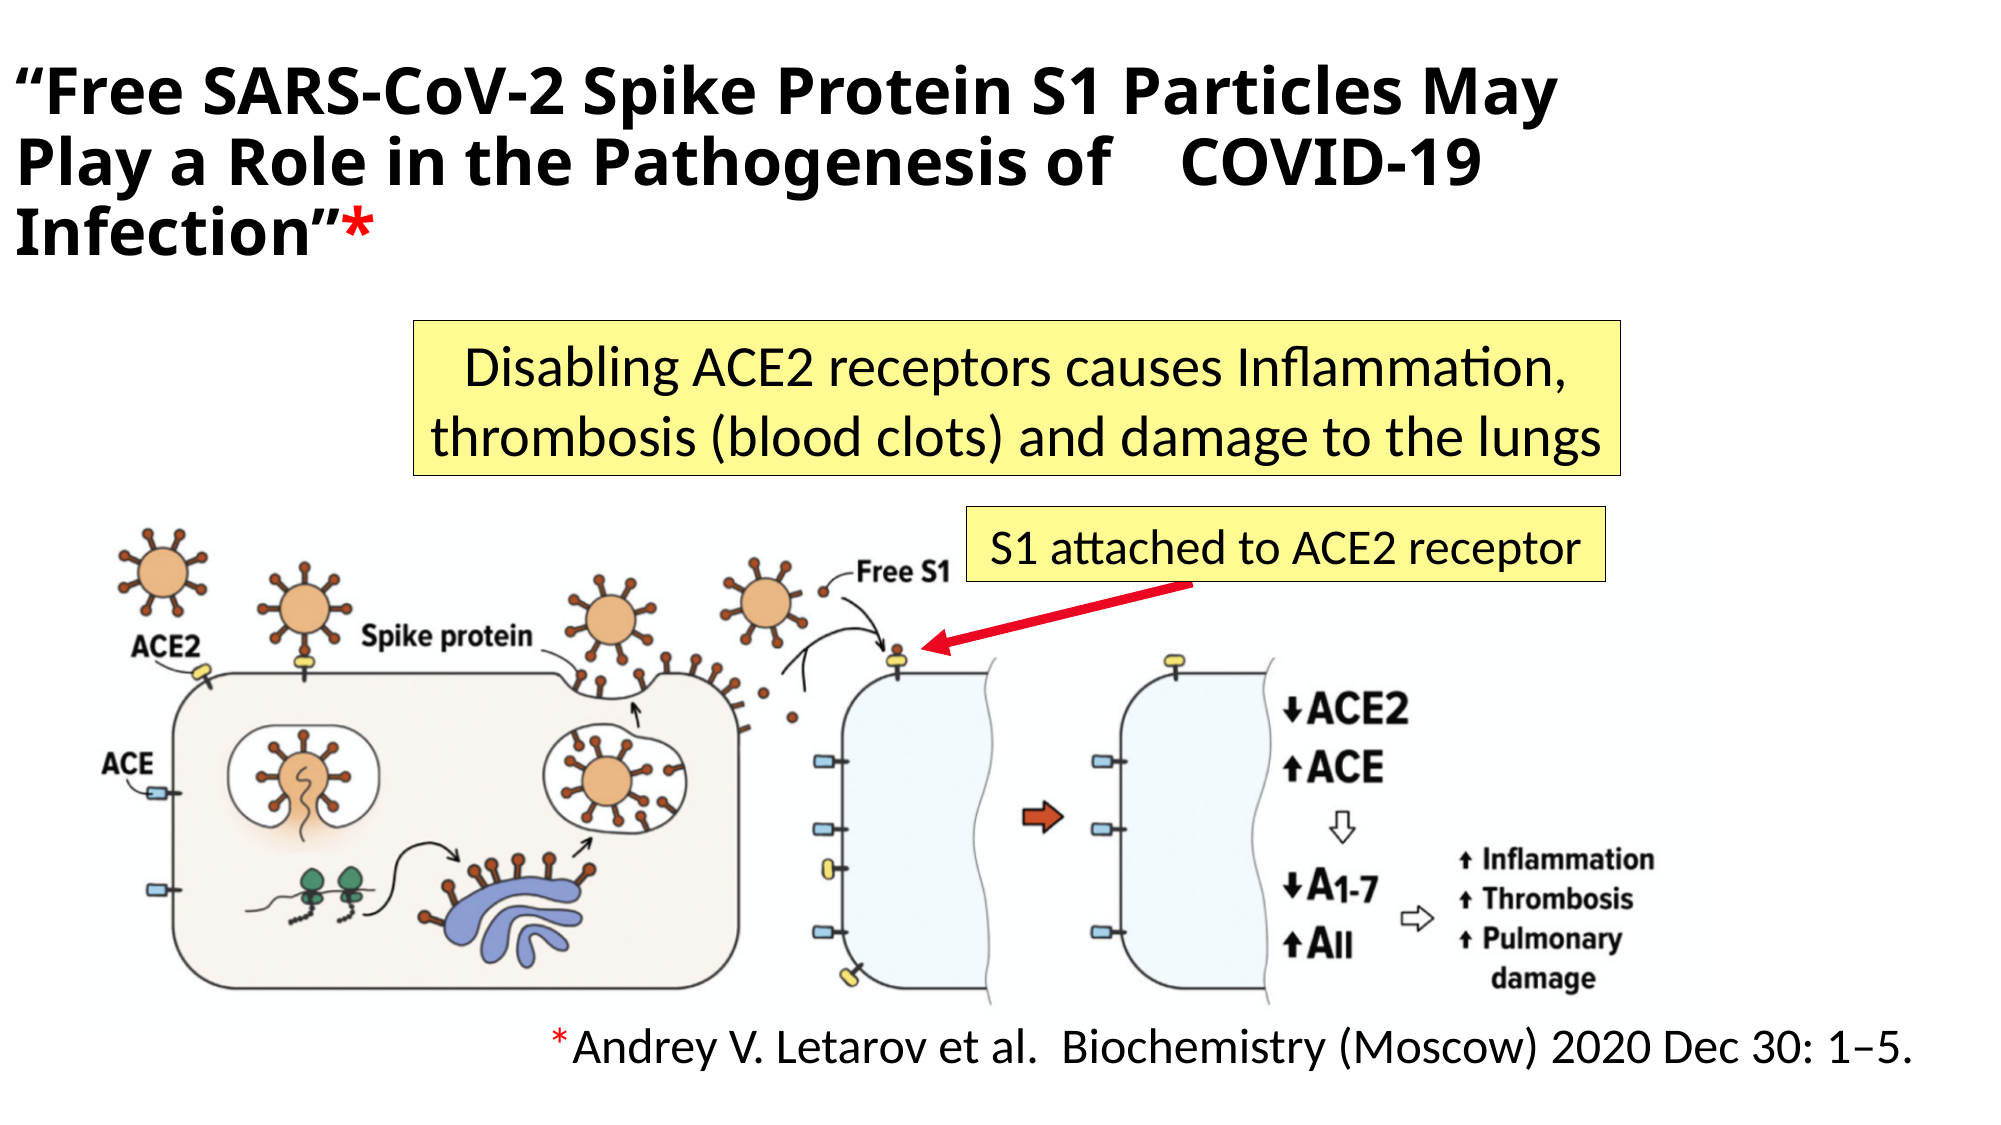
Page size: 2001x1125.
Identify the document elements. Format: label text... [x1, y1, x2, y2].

picture [52, 506, 1710, 1032]
text_box Disabling ACE2 receptors causes Inflammation, thrombosis (blood clots) and damage to the lungs [413, 320, 1621, 476]
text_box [920, 582, 1193, 650]
text_box *Andrey V. Letarov et al. Biochemistry (Moscow) 2020 Dec 30: 1–5. [532, 1005, 1941, 1081]
title “Free SARS-CoV-2 Spike Protein S1 Particles May Play a Role in the Pathogenesis of COVID-19 Infection”* [0, 50, 1621, 356]
